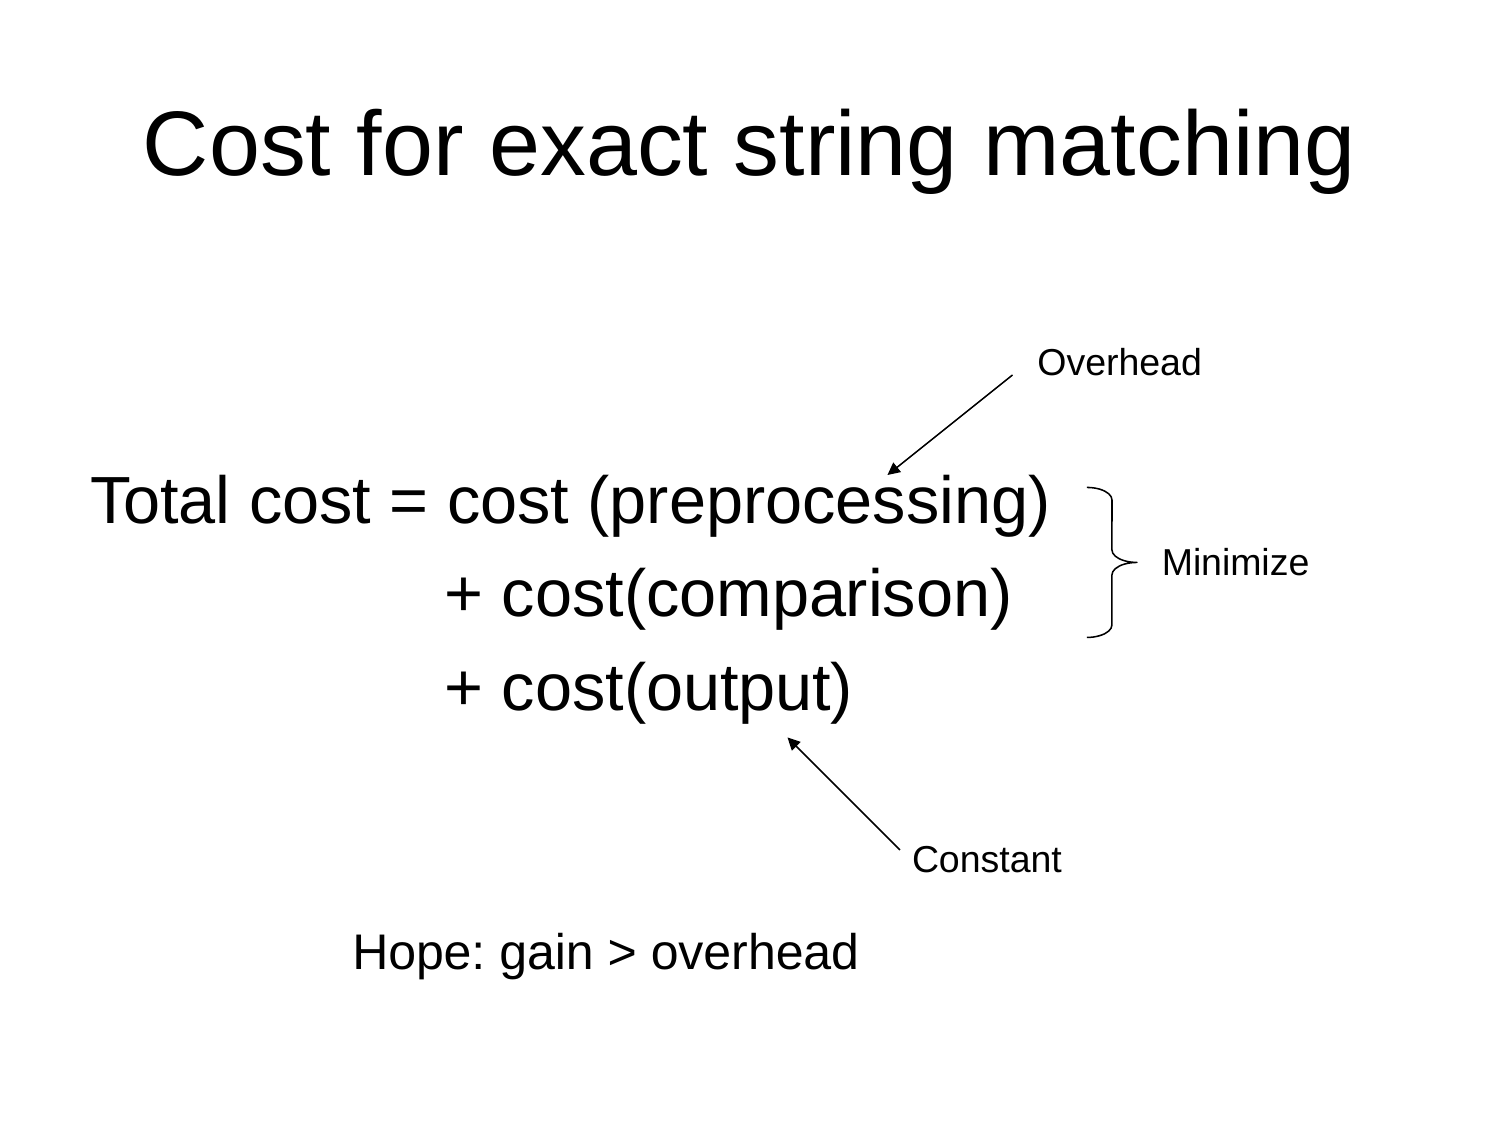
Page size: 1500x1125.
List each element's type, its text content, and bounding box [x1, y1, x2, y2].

text_box Minimize [1147, 530, 1325, 591]
text_box [887, 374, 1013, 475]
text_box [1086, 487, 1137, 638]
title Cost for exact string matching [74, 44, 1426, 233]
text_box Hope: gain > overhead [337, 912, 913, 988]
text_box Constant [897, 827, 1138, 888]
text_box [787, 737, 897, 848]
text_box Overhead [1022, 330, 1217, 391]
list Total cost = cost (preprocessing) + cost(comparison) + cost(output) [74, 262, 1426, 1006]
